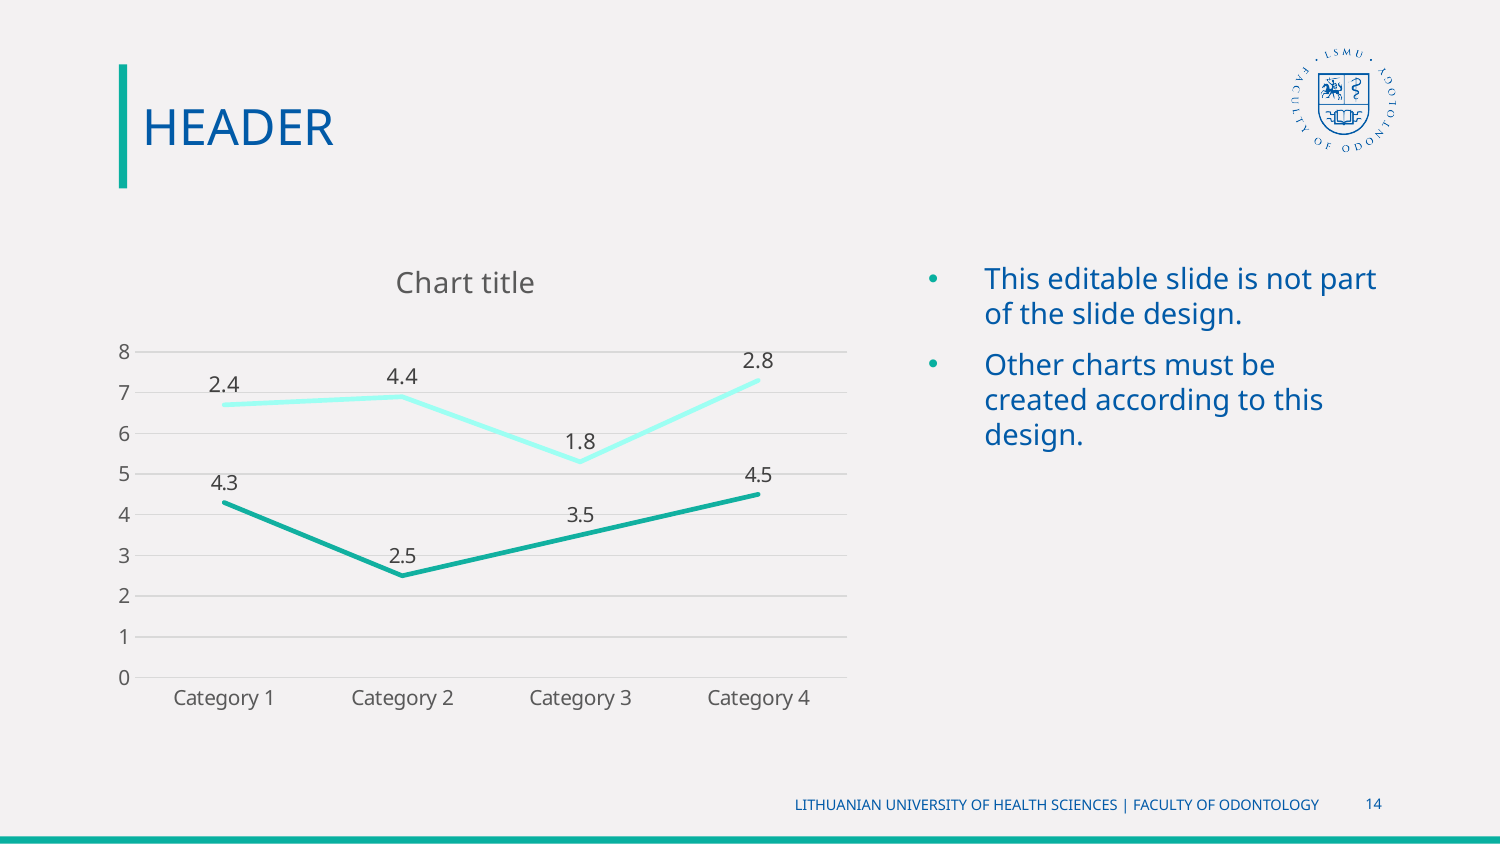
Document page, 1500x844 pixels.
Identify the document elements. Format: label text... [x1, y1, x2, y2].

picture [1279, 36, 1408, 164]
slide_number 14 [1343, 782, 1397, 827]
chart [103, 253, 863, 721]
list HEADER [127, 63, 1398, 188]
list This editable slide is not part of the slide design. Other charts must be created according to this design. [913, 253, 1397, 722]
slide_number LITHUANIAN UNIVERSITY OF HEALTH SCIENCES | FACULTY OF ODONTOLOGY [251, 782, 1335, 827]
